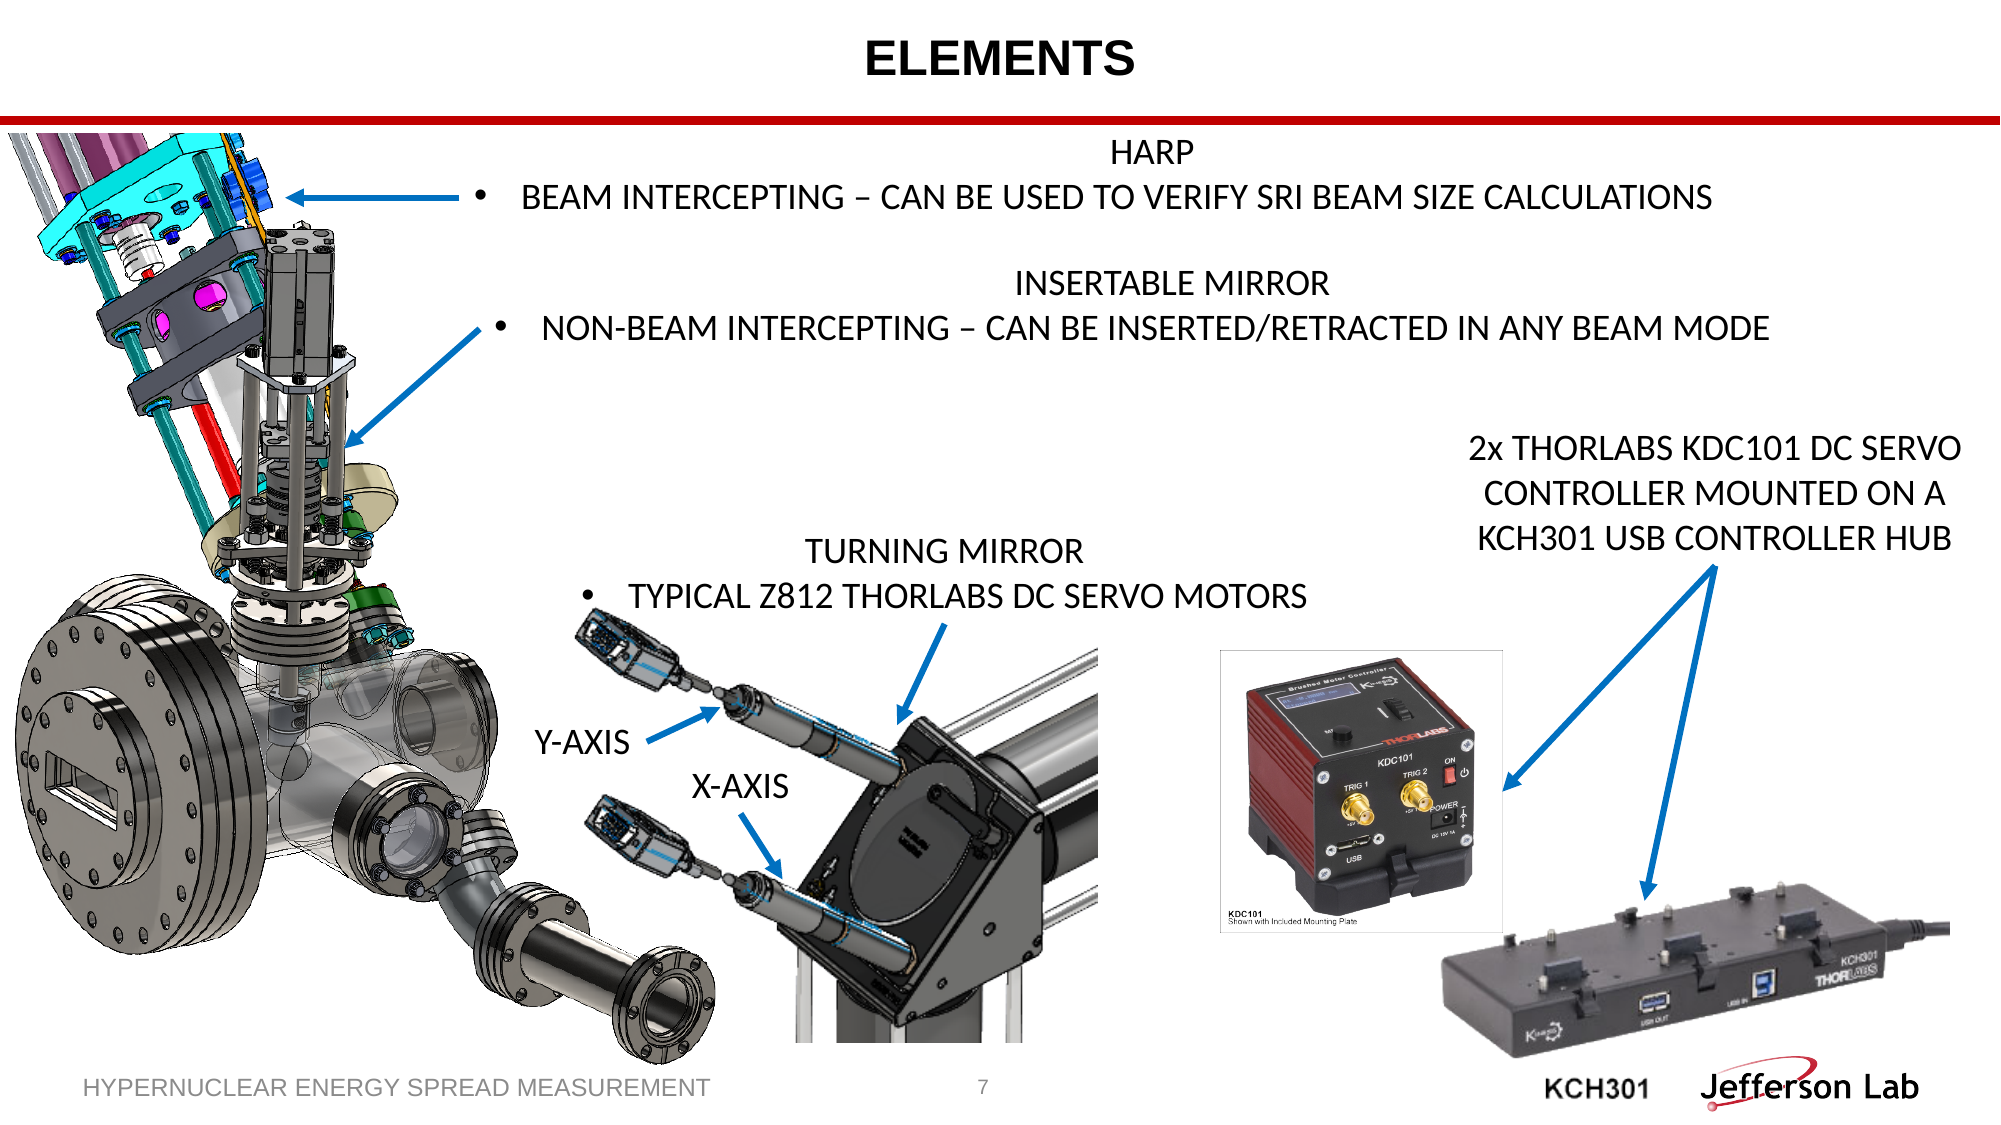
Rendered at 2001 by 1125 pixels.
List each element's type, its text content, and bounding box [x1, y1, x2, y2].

text_box 2x THORLABS KDC101 DC SERVO CONTROLLER MOUNTED ON A KCH301 USB CONTROLLER HUB [1430, 416, 2000, 566]
slide_number 7 [924, 1060, 1042, 1111]
picture [0, 133, 1098, 1075]
footer HYPERNUCLEAR ENERGY SPREAD MEASUREMENT [67, 1060, 925, 1112]
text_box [1502, 567, 1644, 792]
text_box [740, 814, 783, 880]
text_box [344, 328, 480, 449]
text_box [1644, 567, 1716, 901]
text_box TURNING MIRROR TYPICAL Z812 THORLABS DC SERVO MOTORS [730, 519, 1324, 624]
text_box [897, 625, 945, 726]
title ELEMENTS [0, 0, 2000, 120]
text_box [646, 707, 721, 742]
text_box INSERTABLE MIRROR NON-BEAM INTERCEPTING – CAN BE INSERTED/RETRACTED IN ANY BEAM MODE [730, 250, 1866, 356]
picture [1220, 650, 1950, 1124]
text_box HARP BEAM INTERCEPTING – CAN BE USED TO VERIFY SRI BEAM SIZE CALCULATIONS [459, 119, 1846, 225]
